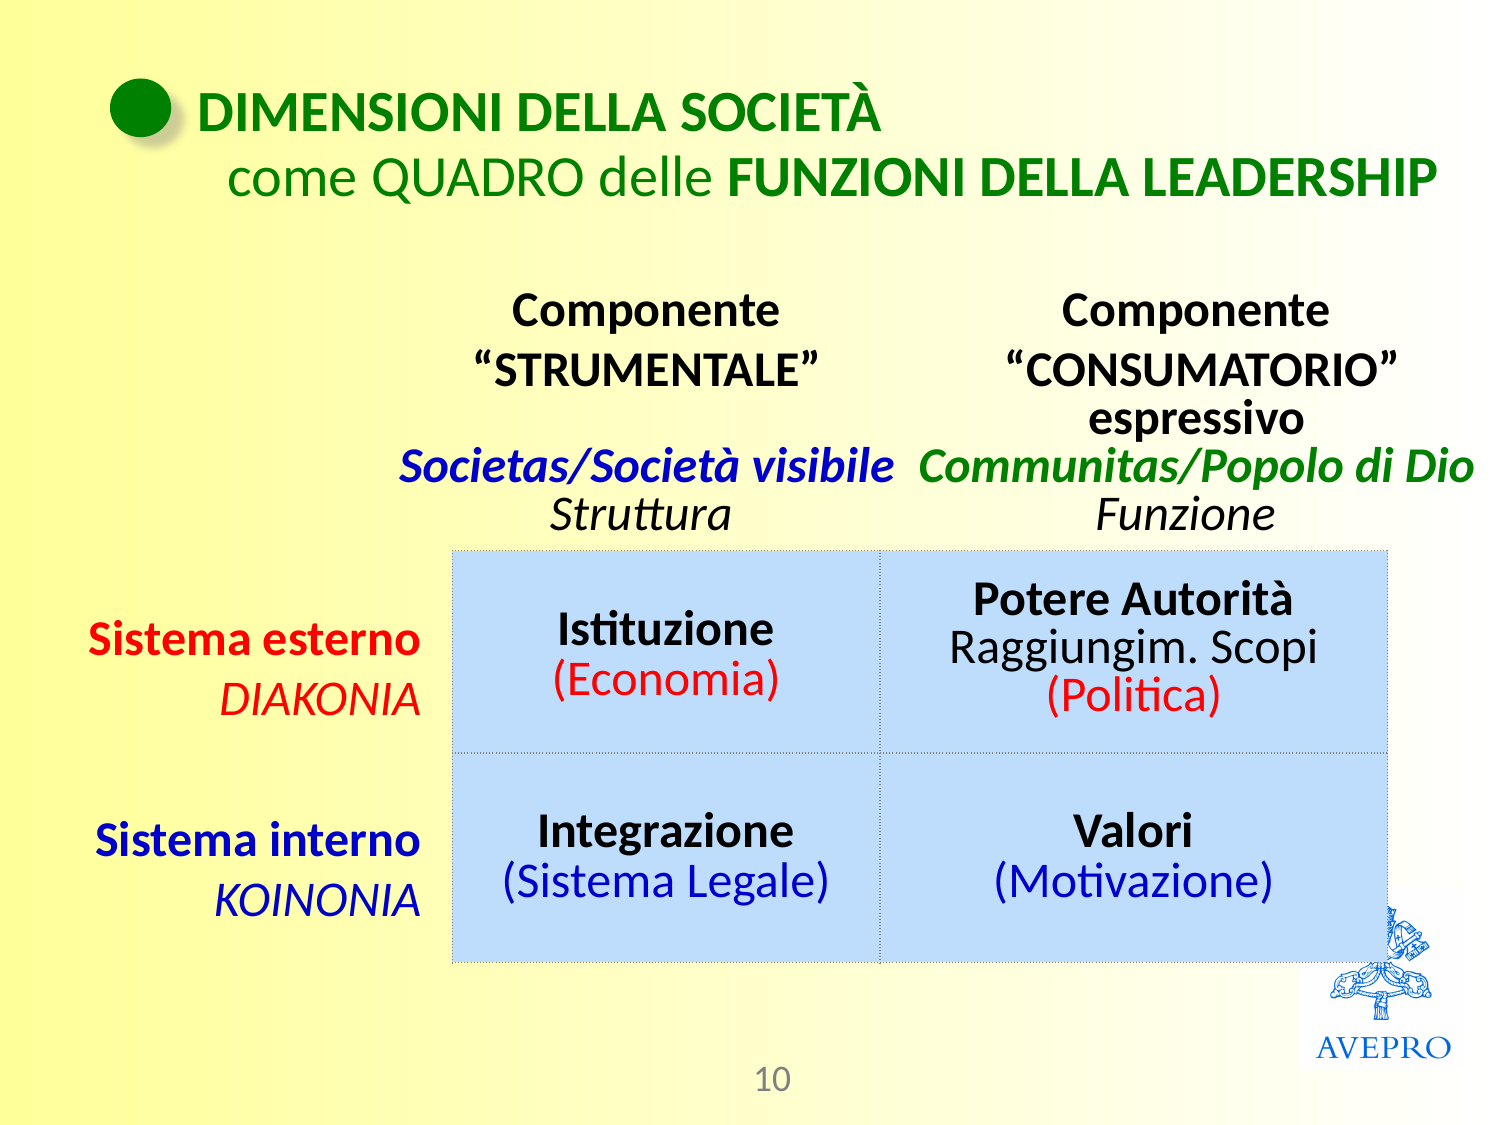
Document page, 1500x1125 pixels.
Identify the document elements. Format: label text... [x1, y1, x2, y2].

text_box DIMENSIONI DELLA SOCIETÀ [183, 25, 935, 191]
text_box Sistema esterno DIAKONIA [64, 597, 437, 733]
slide_number 10 [709, 1046, 835, 1125]
text_box Componente “CONSUMATORIO” espressivo Communitas/Popolo di Dio Funzione [832, 269, 1500, 548]
text_box come QUADRO delle FUNZIONI DELLA LEADERSHIP [212, 113, 1496, 232]
table_header Potere Autorità Raggiungim. Scopi (Politica) [880, 551, 1388, 753]
text_box Sistema interno KOINONIA [48, 798, 437, 934]
table_header Istituzione (Economia) [452, 551, 880, 753]
picture [1299, 887, 1466, 1070]
text_box [107, 76, 174, 140]
table_cell Valori (Motivazione) [880, 753, 1388, 962]
text_box Componente “STRUMENTALE” Societas/Società visibile Struttura [369, 269, 832, 548]
table_cell Integrazione (Sistema Legale) [452, 753, 880, 962]
